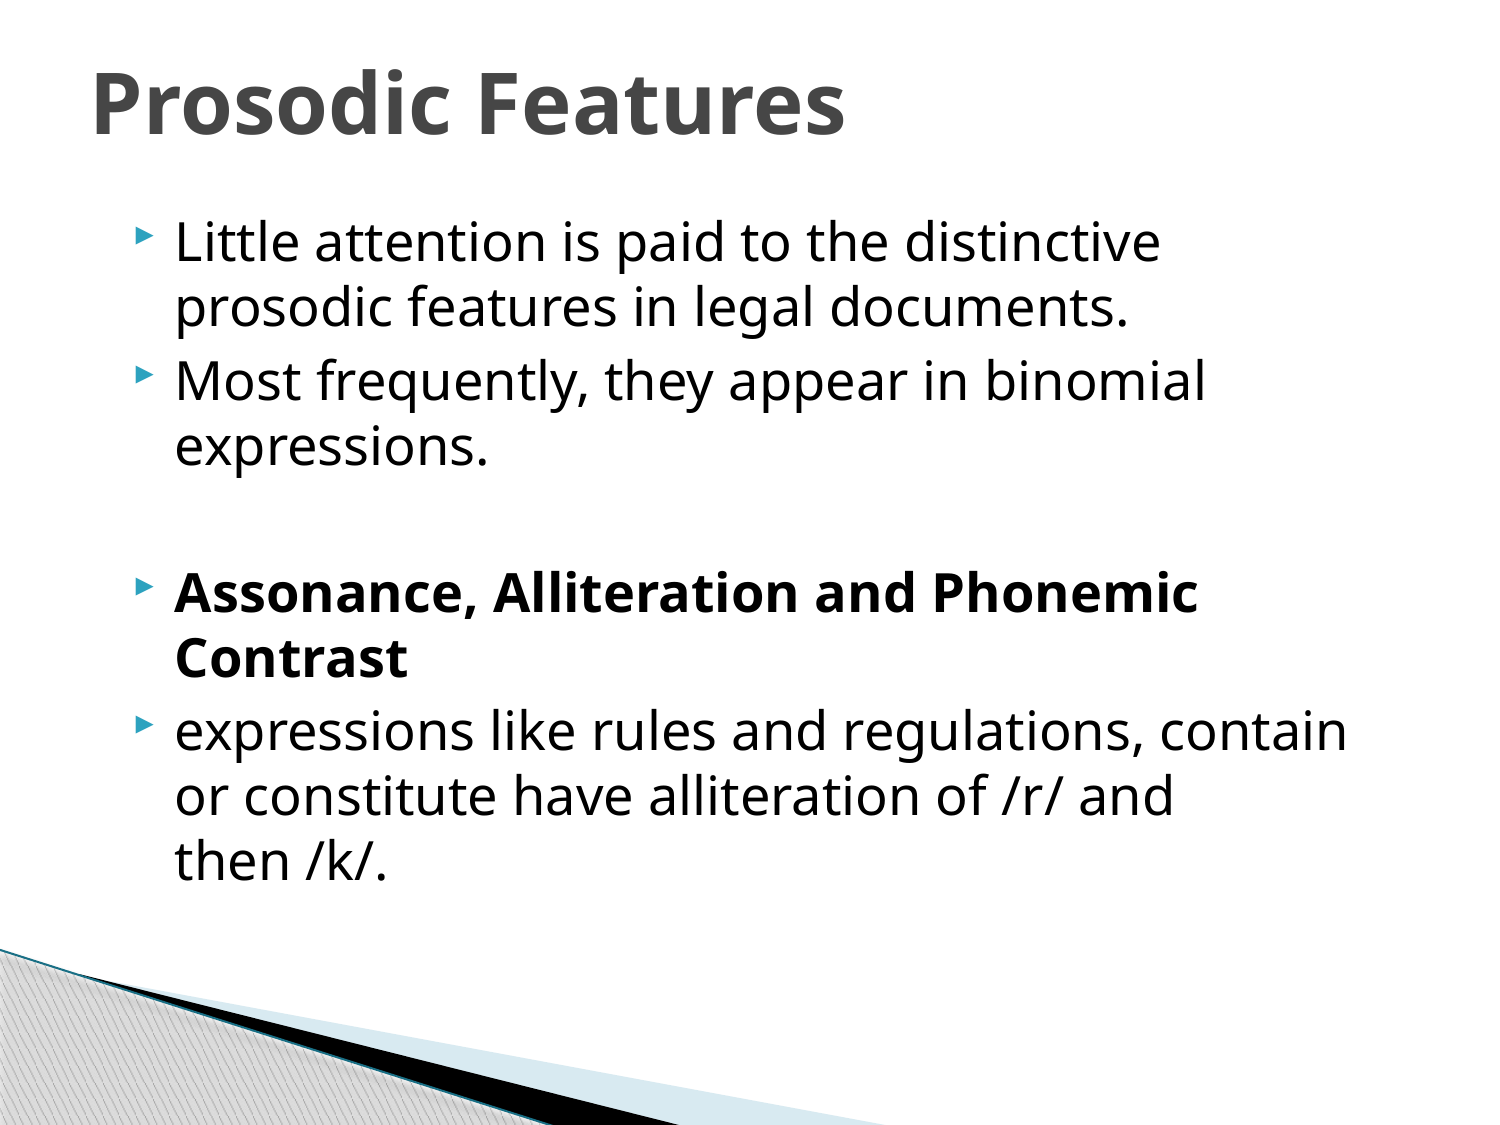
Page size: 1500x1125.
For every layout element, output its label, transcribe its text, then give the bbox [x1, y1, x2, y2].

title Prosodic Features [75, 24, 1425, 175]
list Little attention is paid to the distinctive prosodic features in legal documents. Most frequently, they appear in binomial expressions. Assonance, Alliteration and Phonemic Contrast expressions like rules and regulations, contain or constitute have alliteration of /r/ and then /k/. [99, 200, 1375, 1025]
